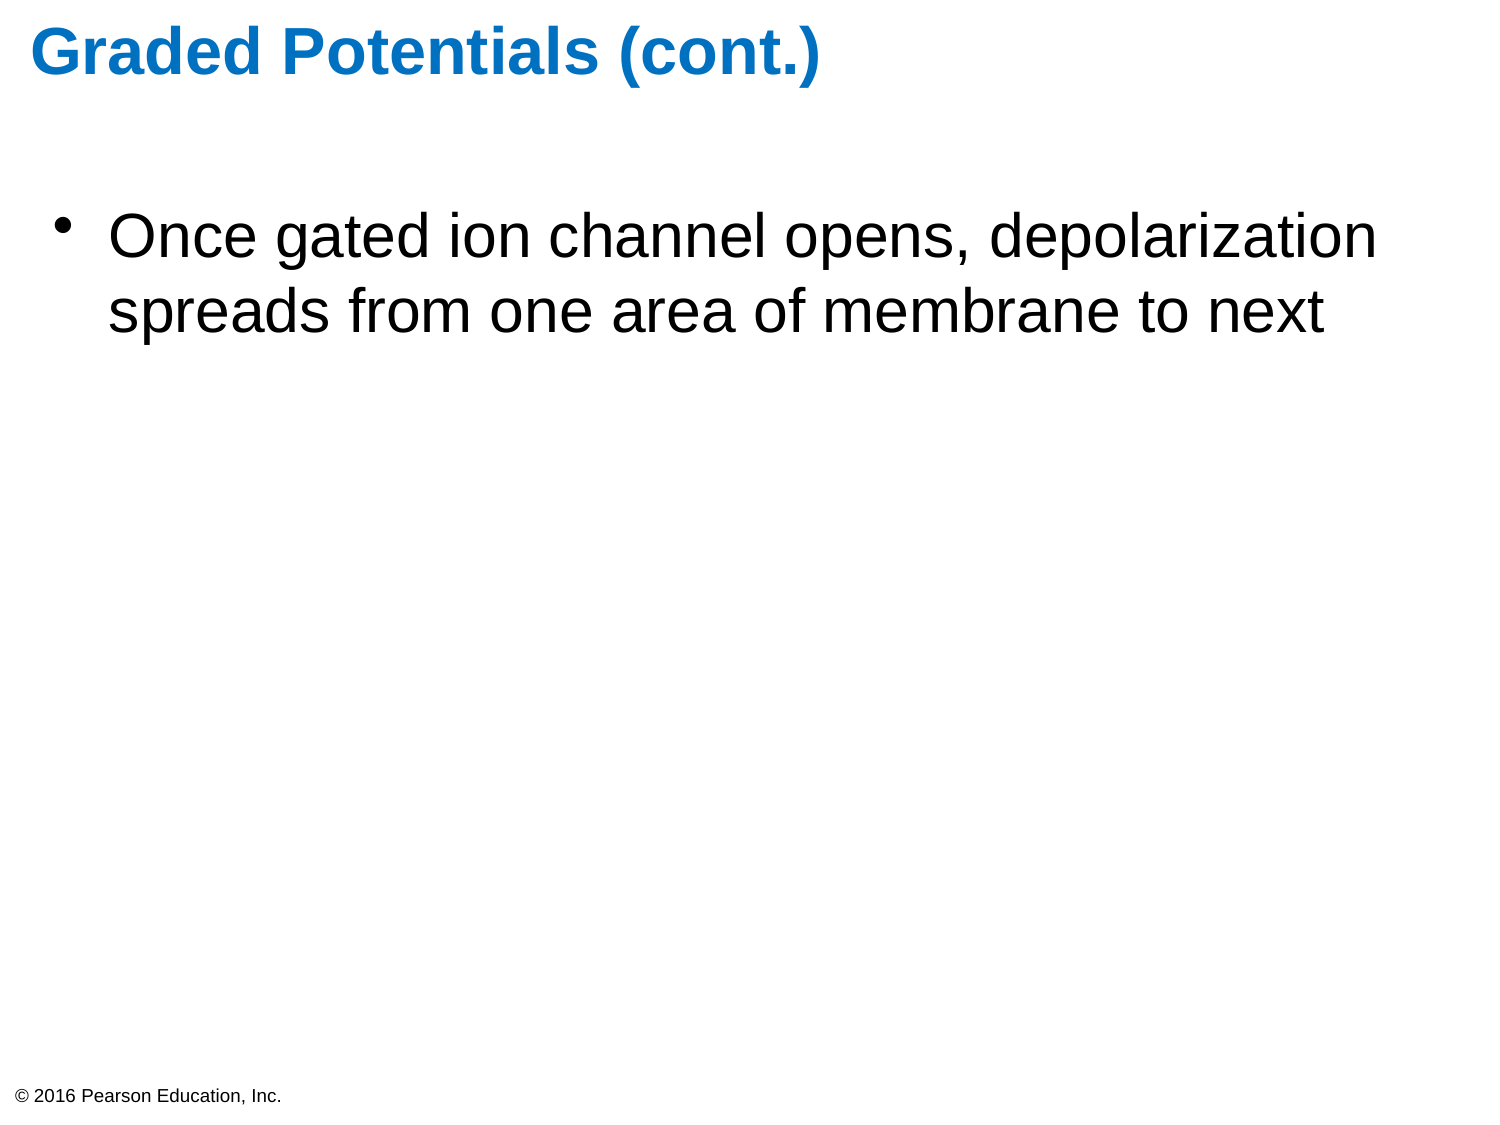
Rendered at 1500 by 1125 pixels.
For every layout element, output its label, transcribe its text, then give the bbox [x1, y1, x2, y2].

list Once gated ion channel opens, depolarization spreads from one area of membrane to next [37, 187, 1463, 1066]
footer © 2016 Pearson Education, Inc. [0, 1065, 507, 1125]
title Graded Potentials (cont.) [0, 0, 1500, 96]
